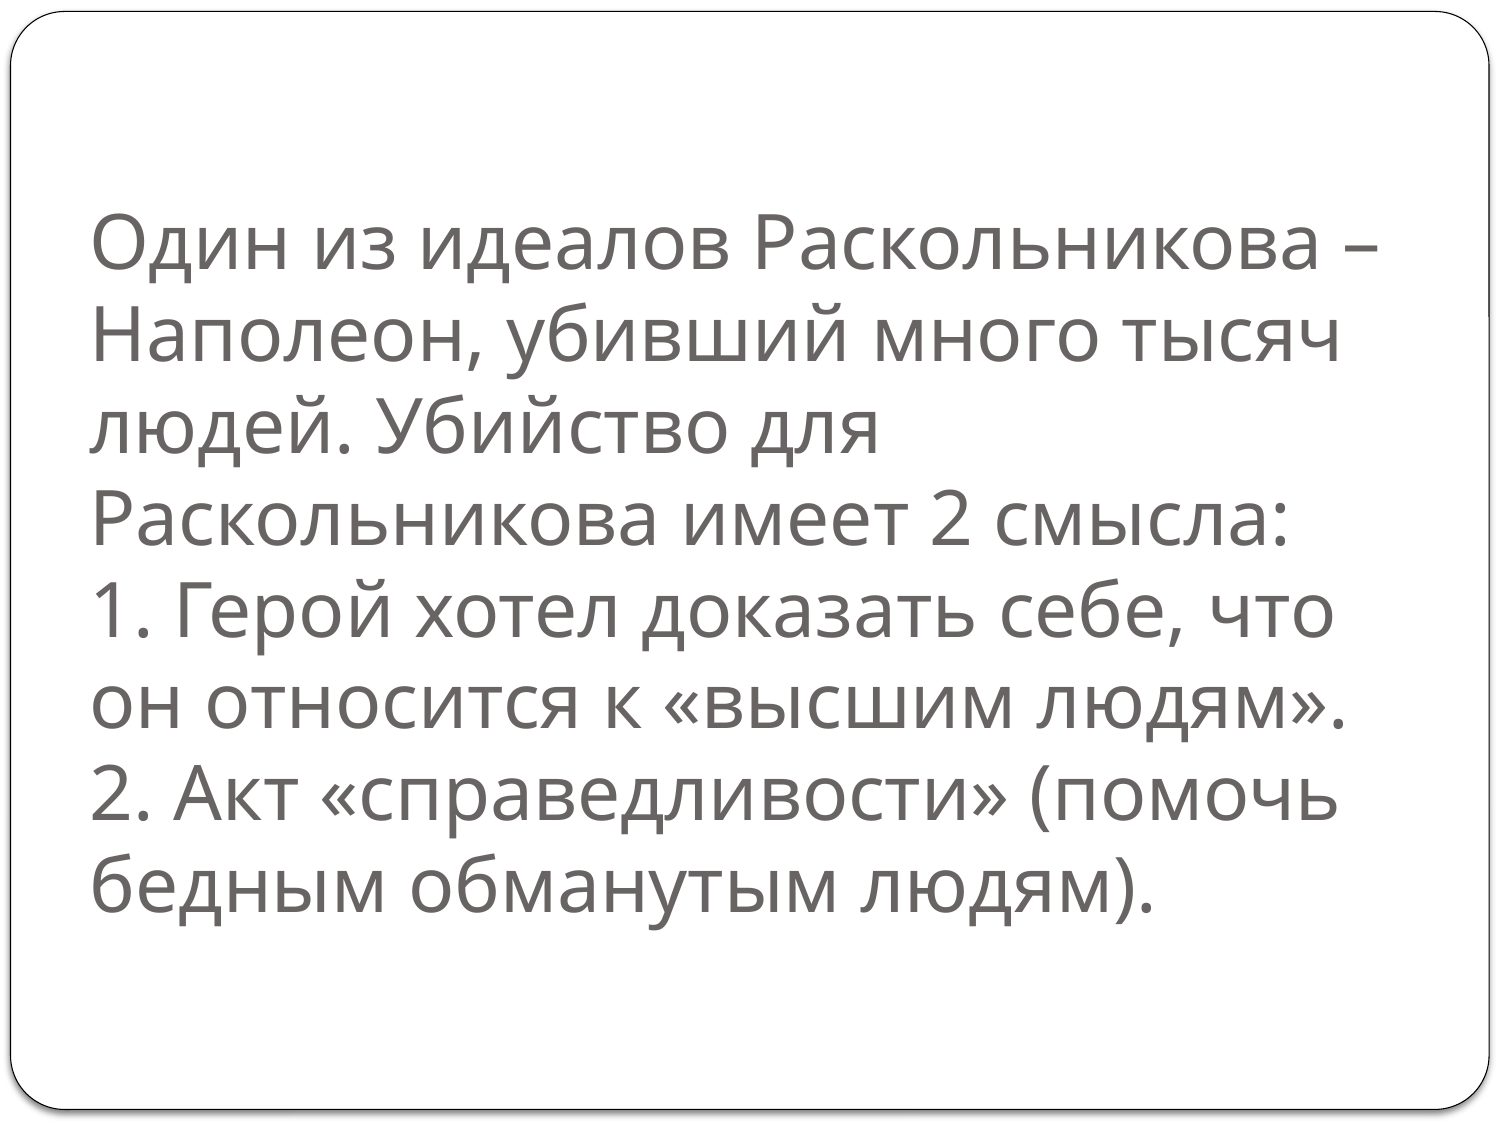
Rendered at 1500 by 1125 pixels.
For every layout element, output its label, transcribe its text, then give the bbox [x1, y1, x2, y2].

title Один из идеалов Раскольникова – Наполеон, убивший много тысяч людей. Убийство для Раскольникова имеет 2 смысла: 1. Герой хотел доказать себе, что он относится к «высшим людям». 2. Акт «справедливости» (помочь бедным обманутым людям). [75, 45, 1425, 1035]
